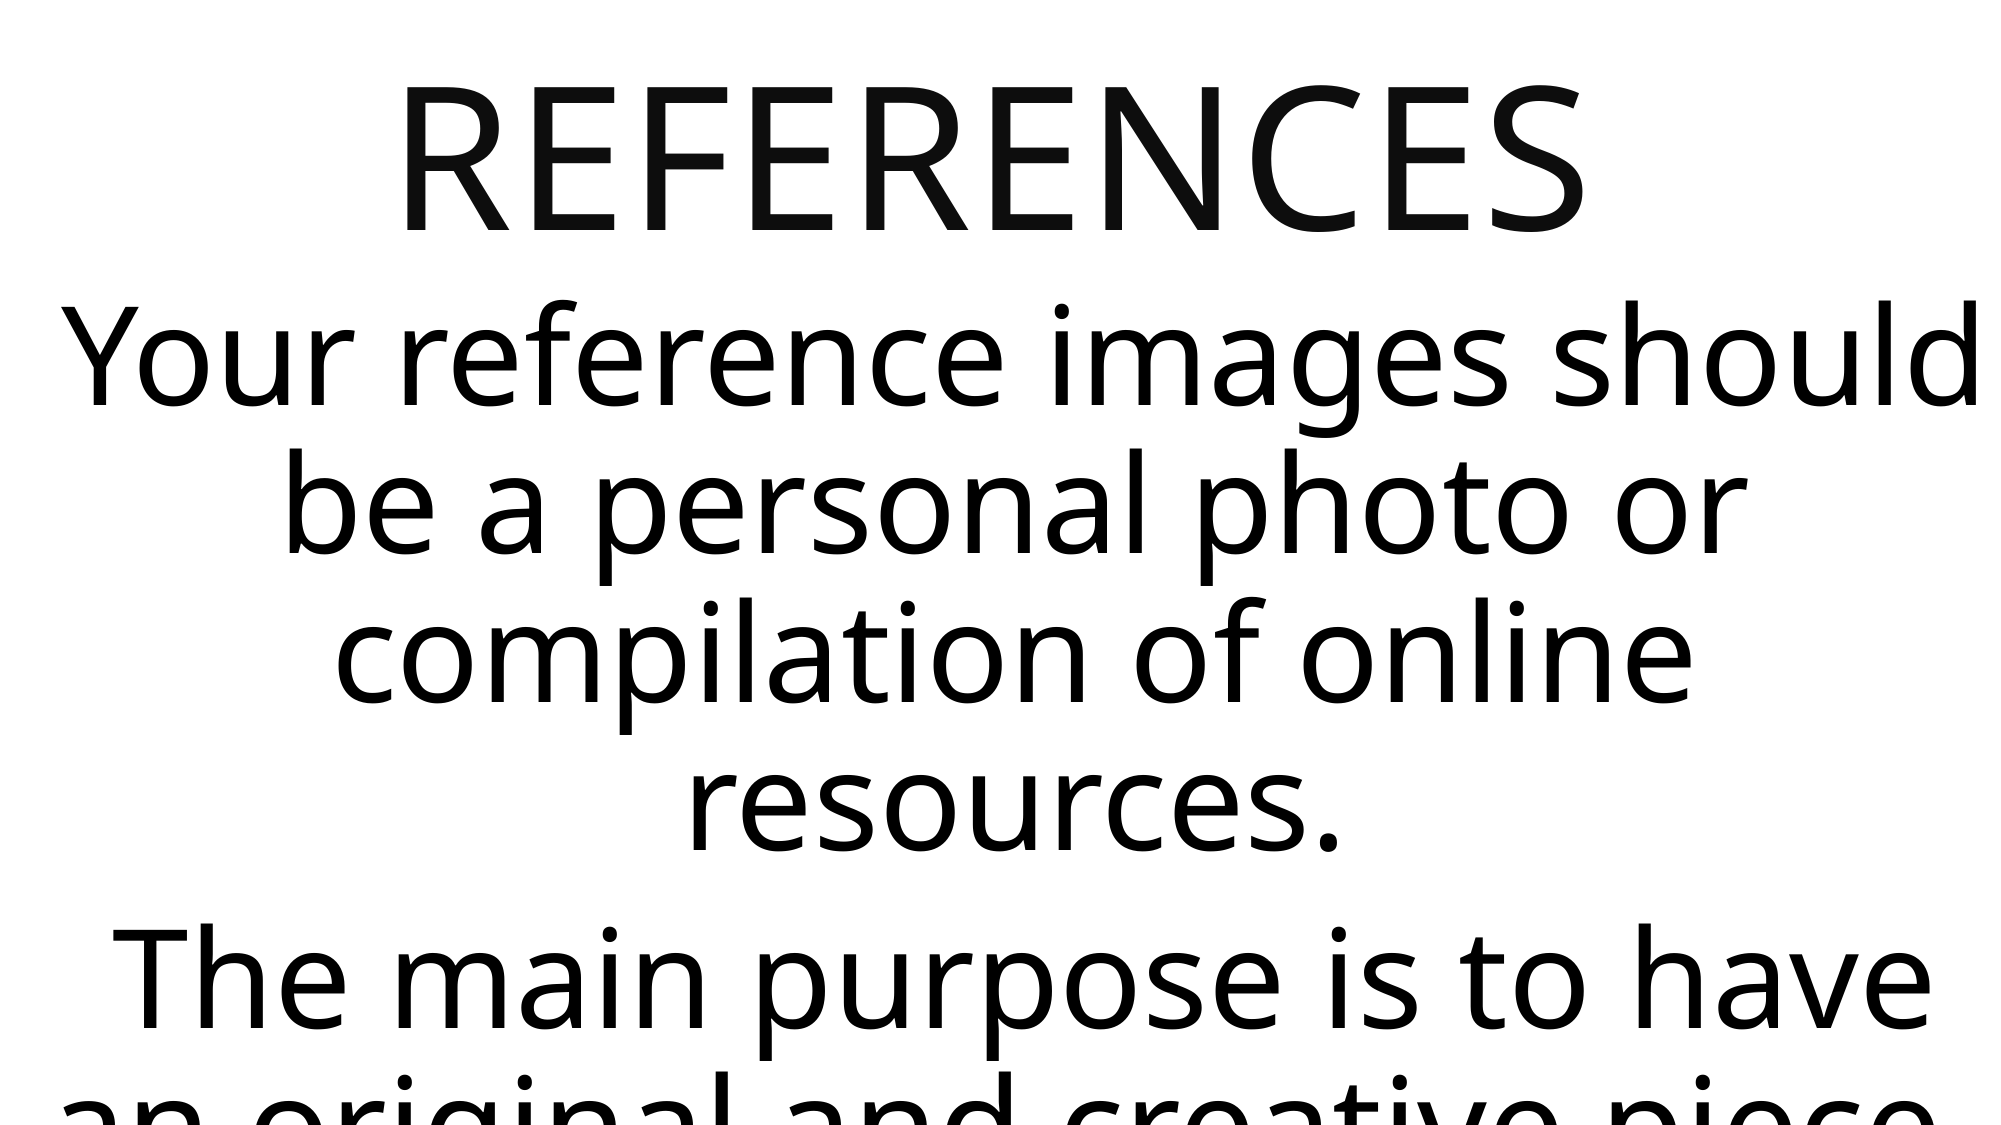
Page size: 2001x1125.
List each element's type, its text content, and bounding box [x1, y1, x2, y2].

text_box Your reference images should be a personal photo or compilation of online resources. The main purpose is to have an original and creative piece. [0, 279, 2000, 940]
text_box references [28, 69, 1955, 279]
